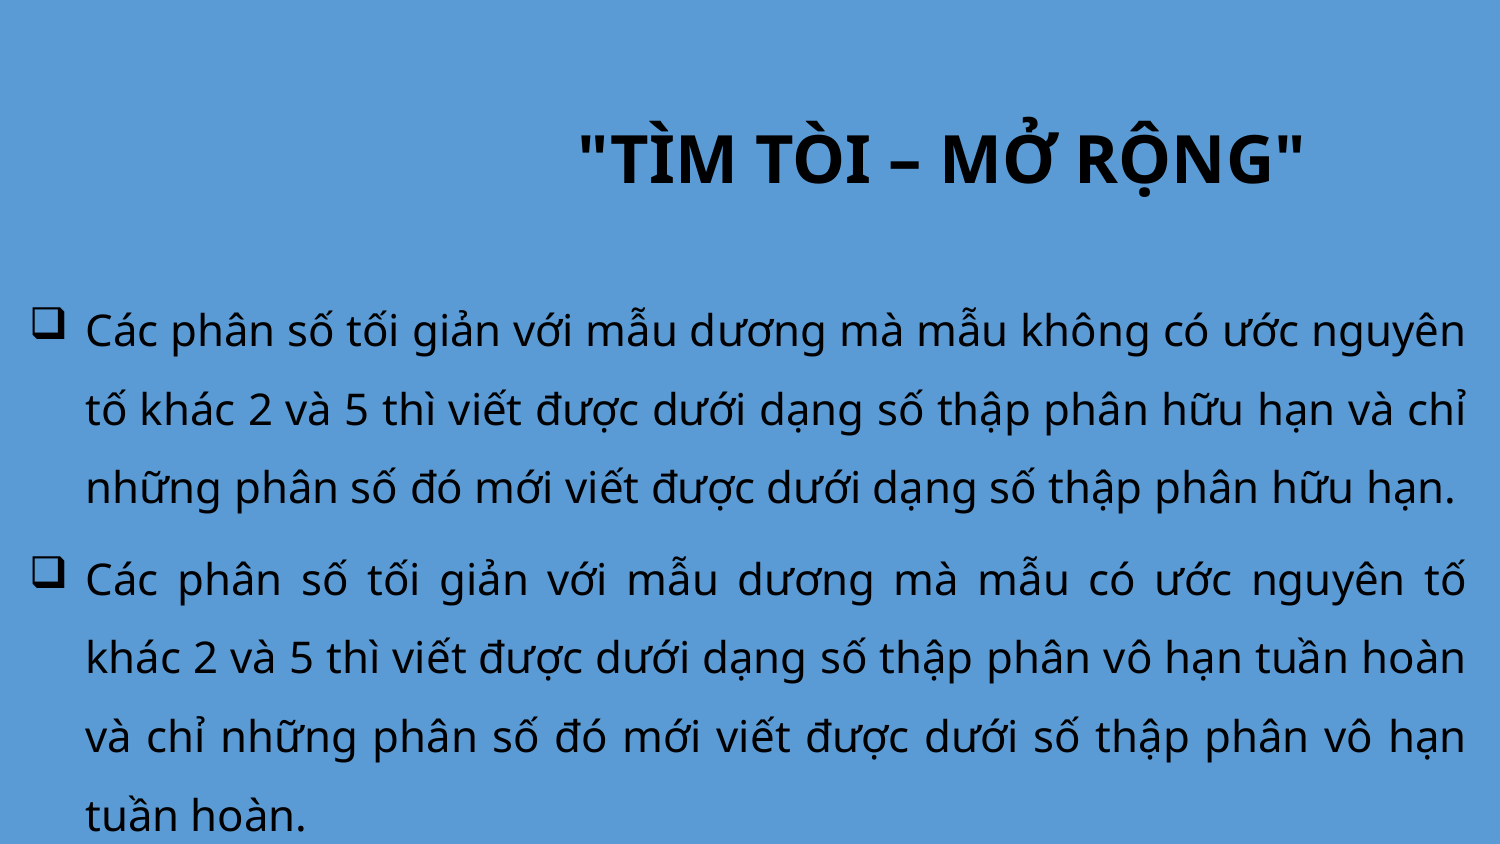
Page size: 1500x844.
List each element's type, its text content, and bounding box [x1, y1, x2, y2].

text_box "TÌM TÒI – MỞ RỘNG" [562, 69, 1353, 205]
text_box Các phân số tối giản với mẫu dương mà mẫu không có ước nguyên tố khác 2 và 5 thì viết được dưới dạng số thập phân hữu hạn và chỉ những phân số đó mới viết được dưới dạng số thập phân hữu hạn. Các phân số tối giản với mẫu dương mà mẫu có ước nguyên tố khác 2 và 5 thì viết được dưới dạng số thập phân vô hạn tuần hoàn và chỉ những phân số đó mới viết được dưới số thập phân vô hạn tuần hoàn. [14, 269, 1483, 844]
